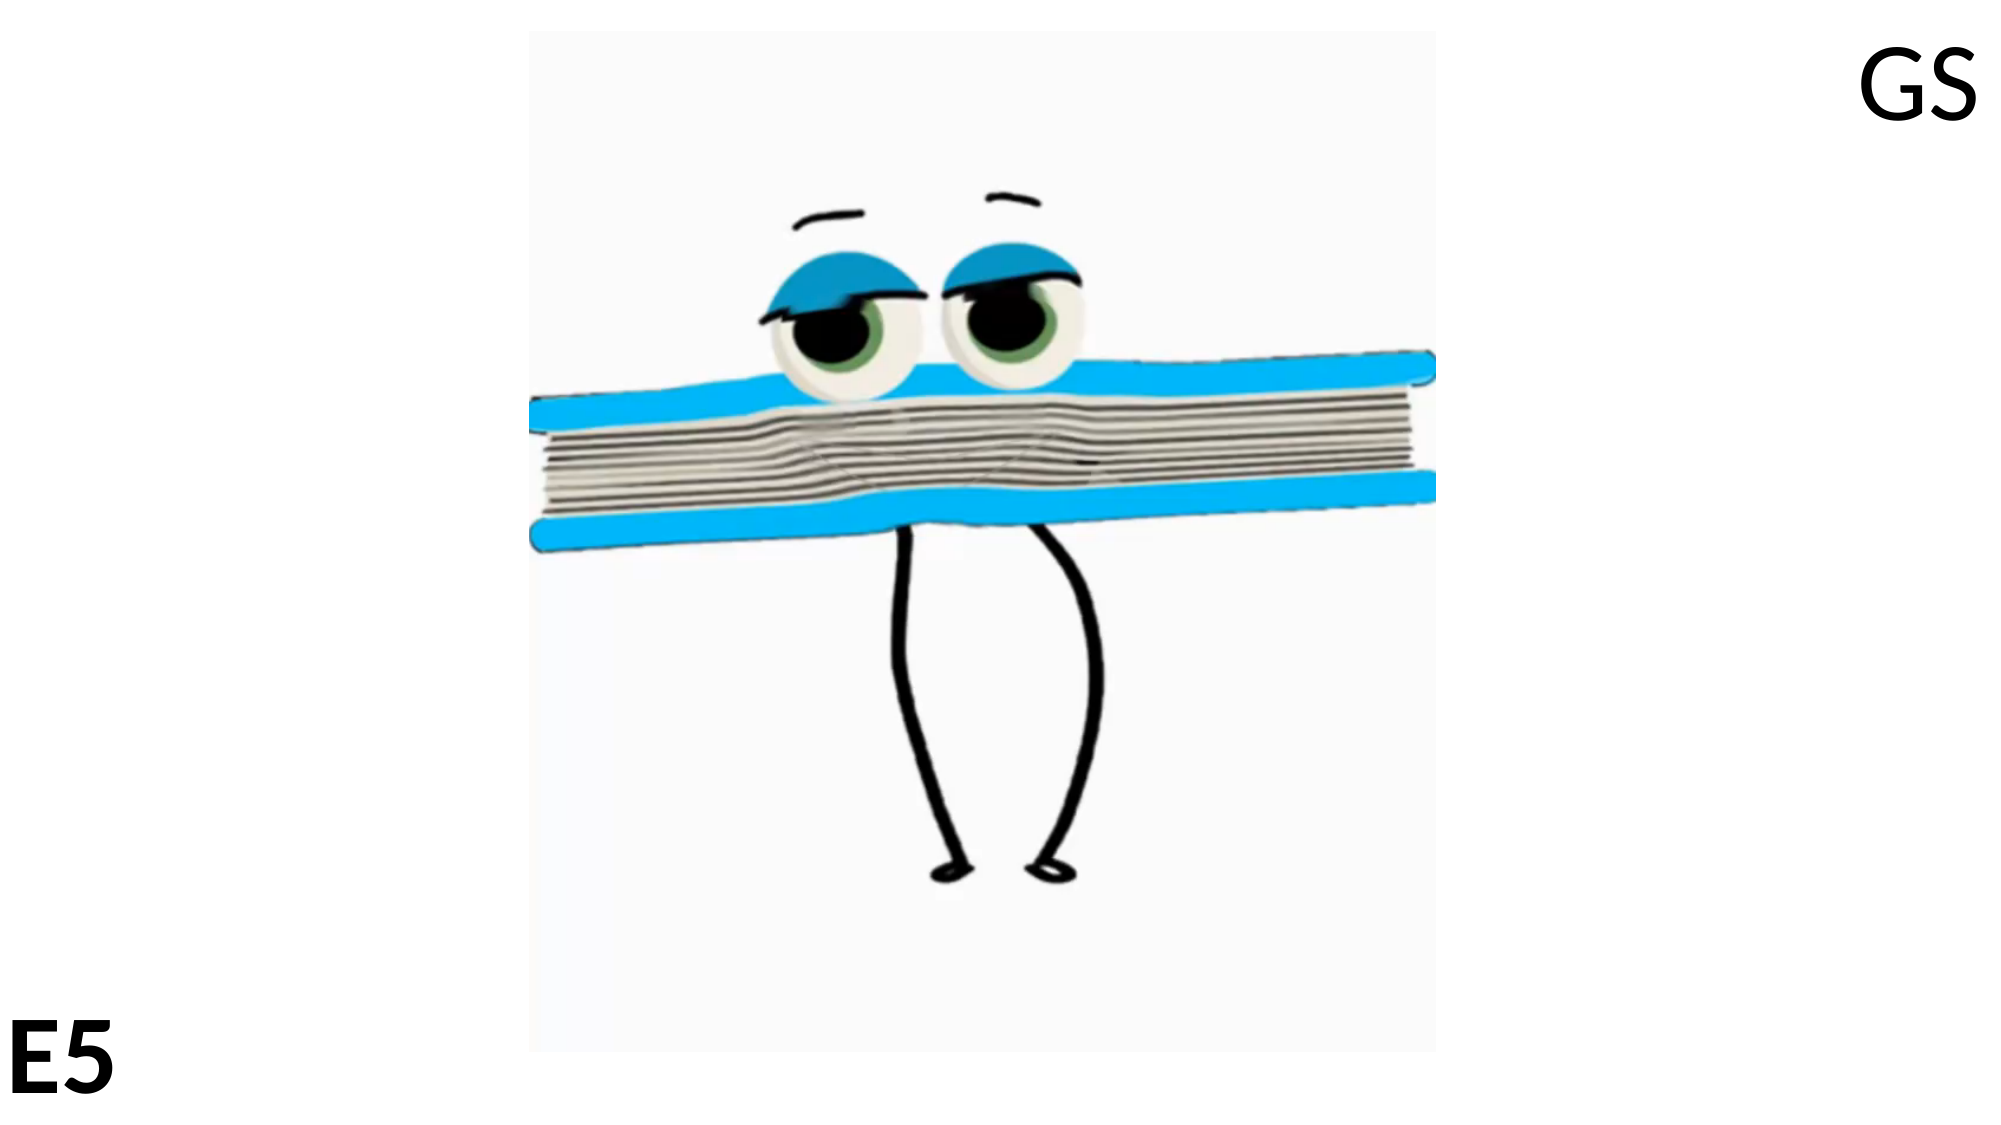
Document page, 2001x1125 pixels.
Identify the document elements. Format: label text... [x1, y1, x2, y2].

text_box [528, 31, 1437, 1053]
text_box GS [1808, 0, 2000, 150]
text_box E5 [0, 973, 134, 1124]
